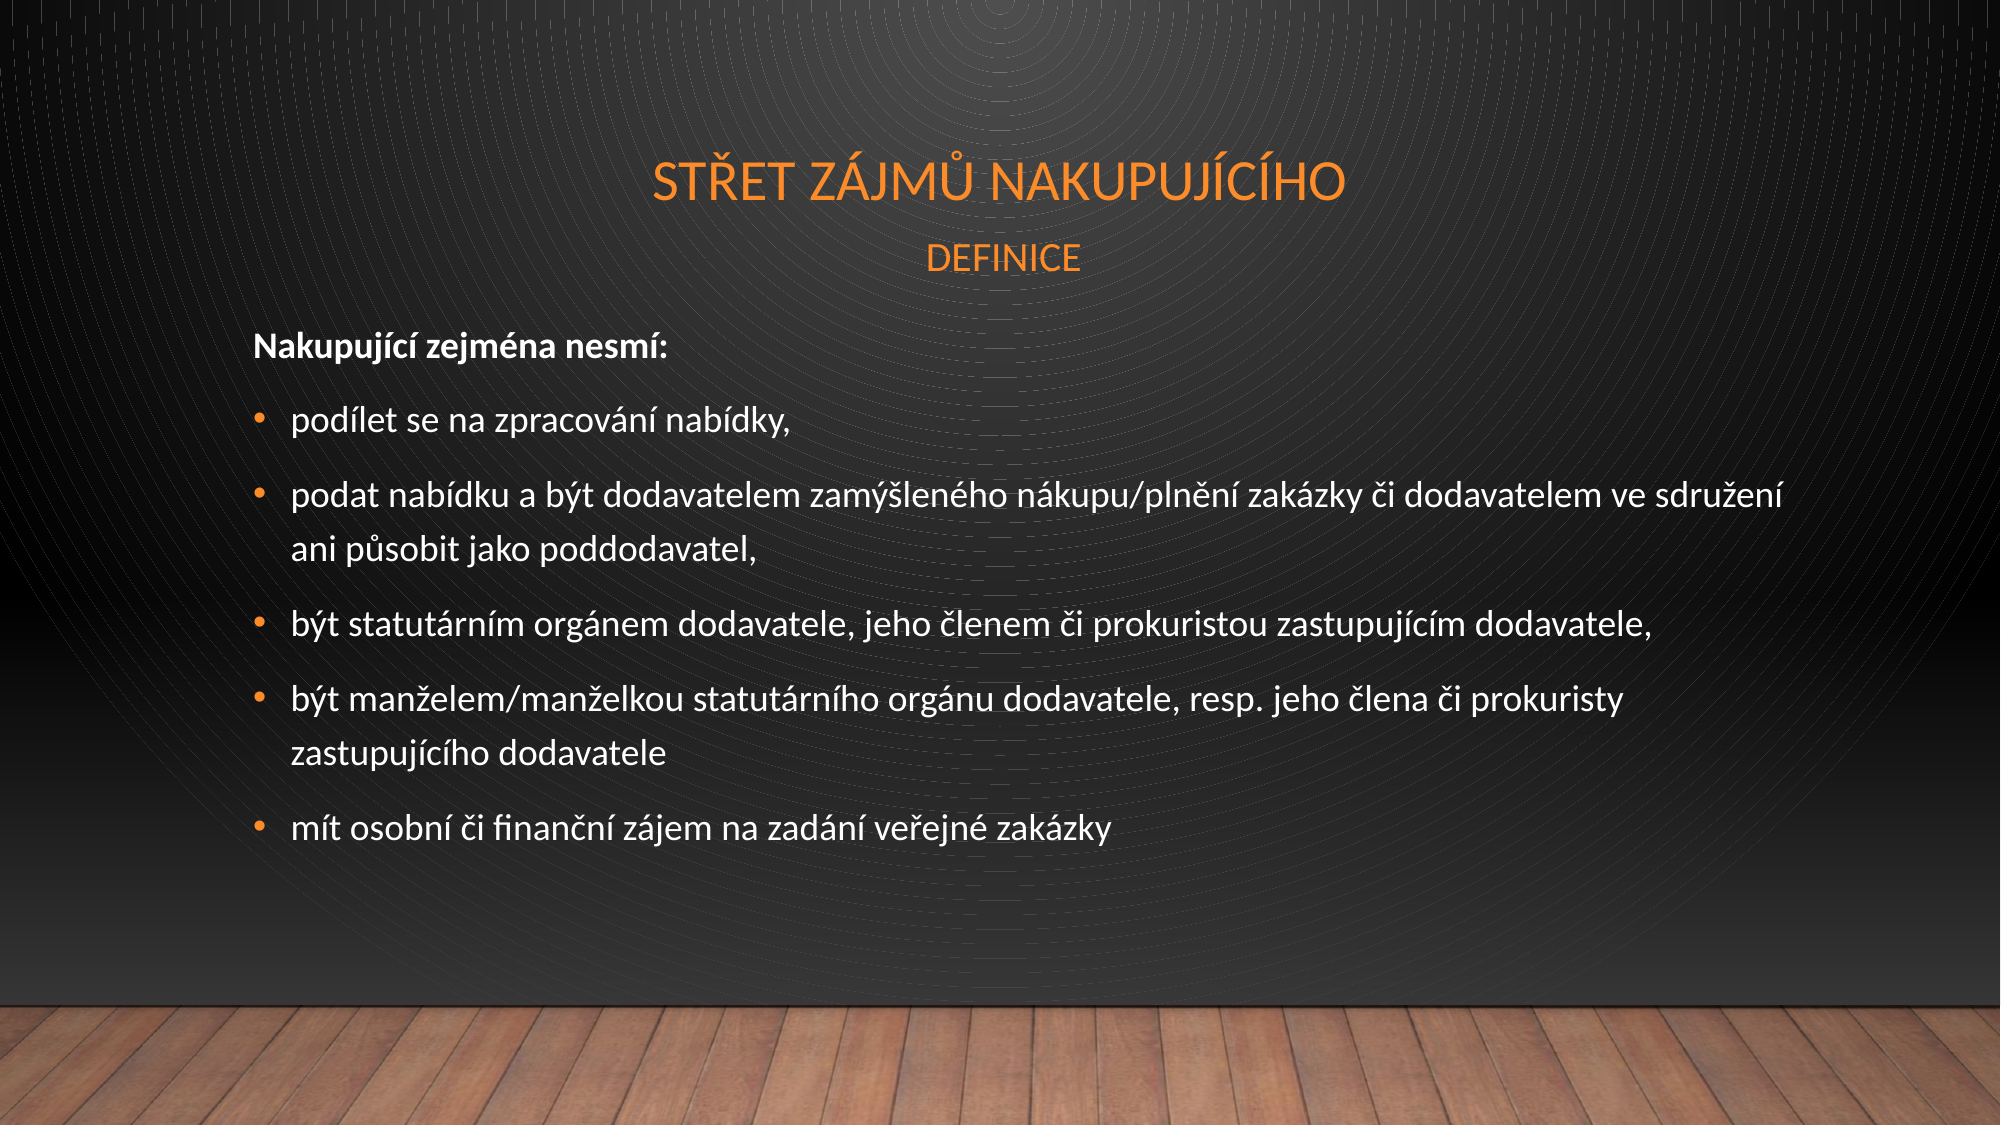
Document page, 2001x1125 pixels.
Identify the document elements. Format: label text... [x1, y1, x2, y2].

list Nakupující zejména nesmí: podílet se na zpracování nabídky, podat nabídku a být dodavatelem zamýšleného nákupu/plnění zakázky či dodavatelem ve sdružení ani působit jako poddodavatel, být statutárním orgánem dodavatele, jeho členem či prokuristou zastupujícím dodavatele, být manželem/manželkou statutárního orgánu dodavatele, resp. jeho člena či prokuristy zastupujícího dodavatele mít osobní či finanční zájem na zadání veřejné zakázky [238, 304, 1832, 880]
title STŘET ZÁJMŮ nakupujícího definice [238, 131, 1763, 304]
picture [0, 1005, 2000, 1125]
